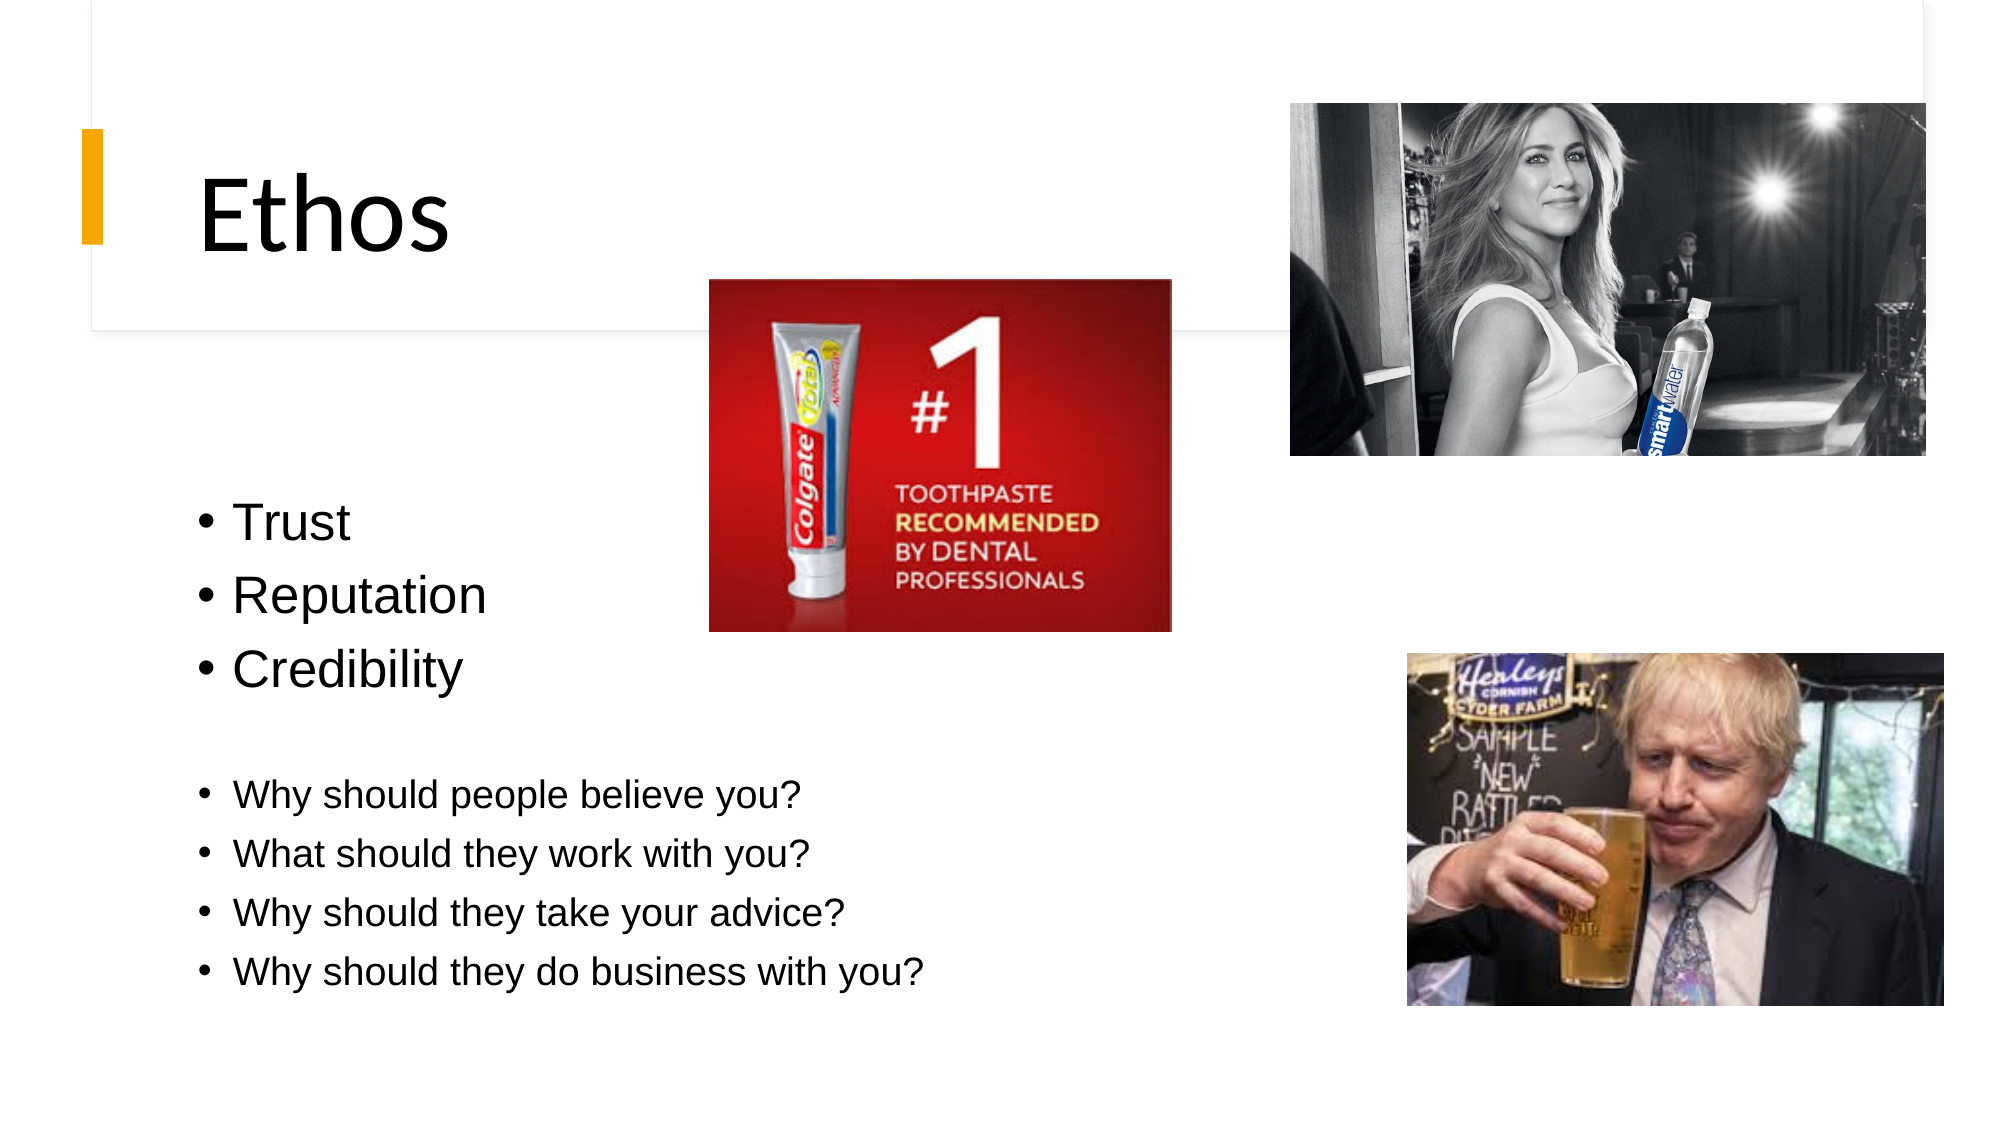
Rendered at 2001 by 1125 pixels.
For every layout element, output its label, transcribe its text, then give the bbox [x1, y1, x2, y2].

picture [1407, 653, 1944, 1006]
title Ethos [183, 90, 1851, 284]
picture [1290, 103, 1926, 456]
list Trust Reputation Credibility Why should people believe you? What should they work with you? Why should they take your advice? Why should they do business with you? [183, 408, 1851, 1004]
picture [709, 279, 1172, 632]
